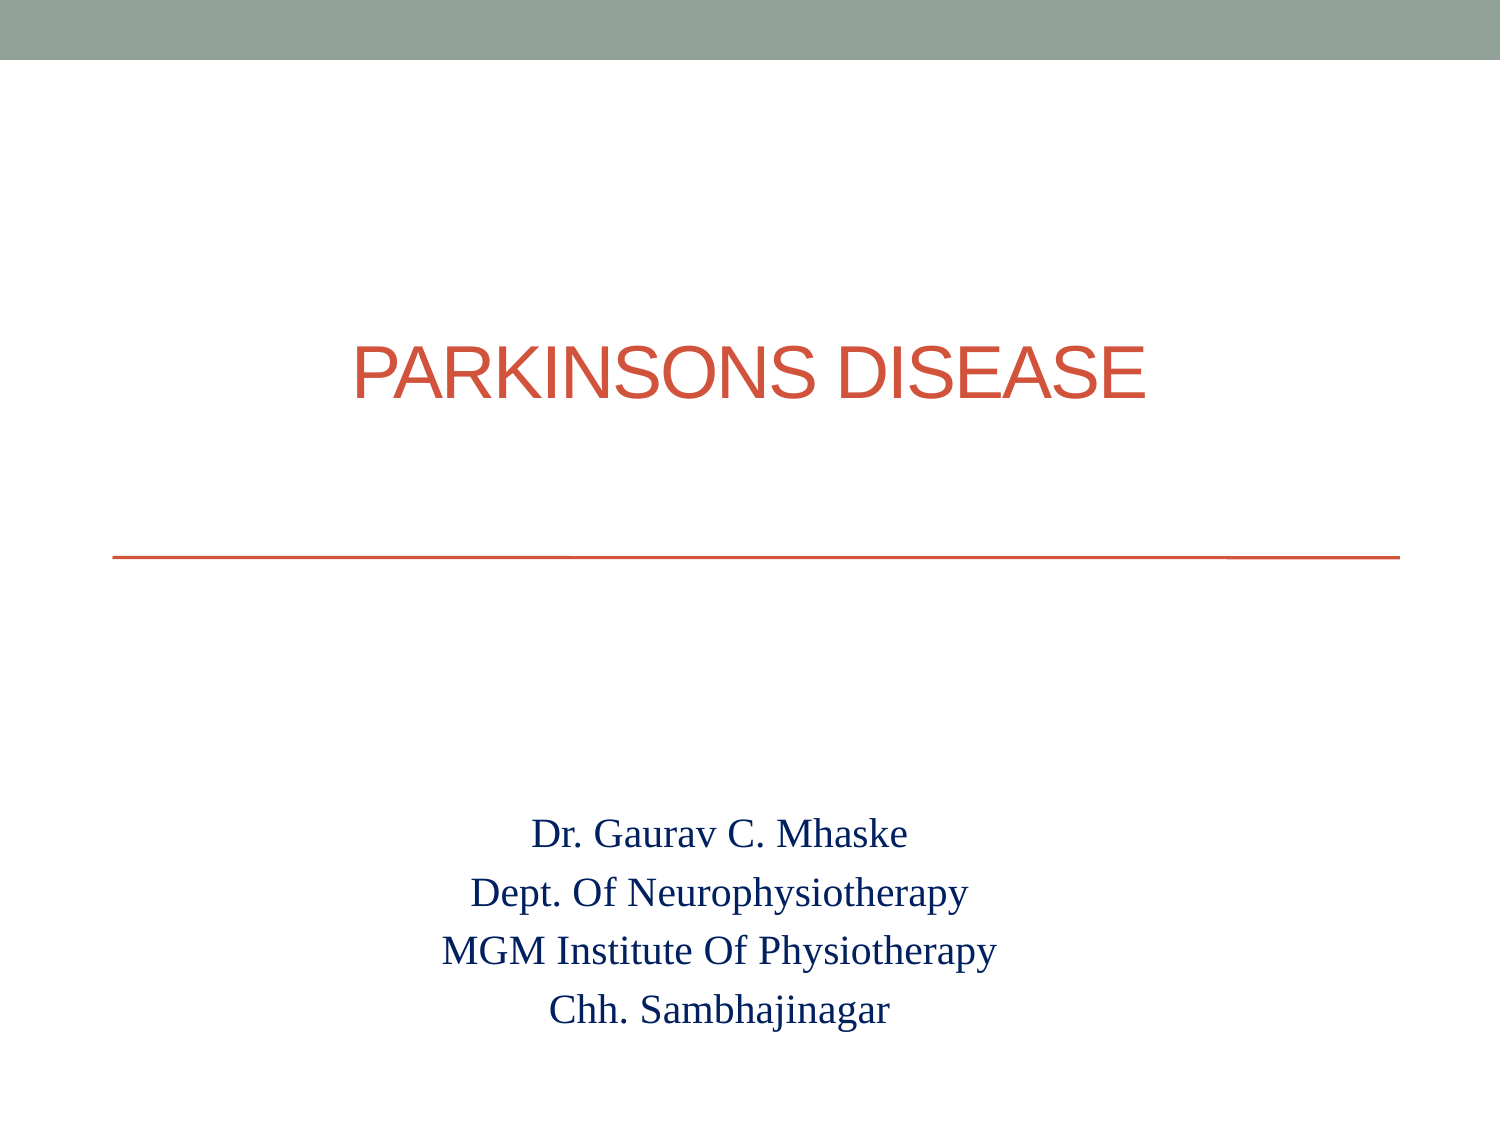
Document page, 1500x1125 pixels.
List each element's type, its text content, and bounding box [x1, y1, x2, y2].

subtitle Dr. Gaurav C. Mhaske Dept. Of Neurophysiotherapy MGM Institute Of Physiotherapy Chh. Sambhajinagar [194, 798, 1245, 1087]
title PARKINSONS DISEASE [112, 149, 1388, 421]
